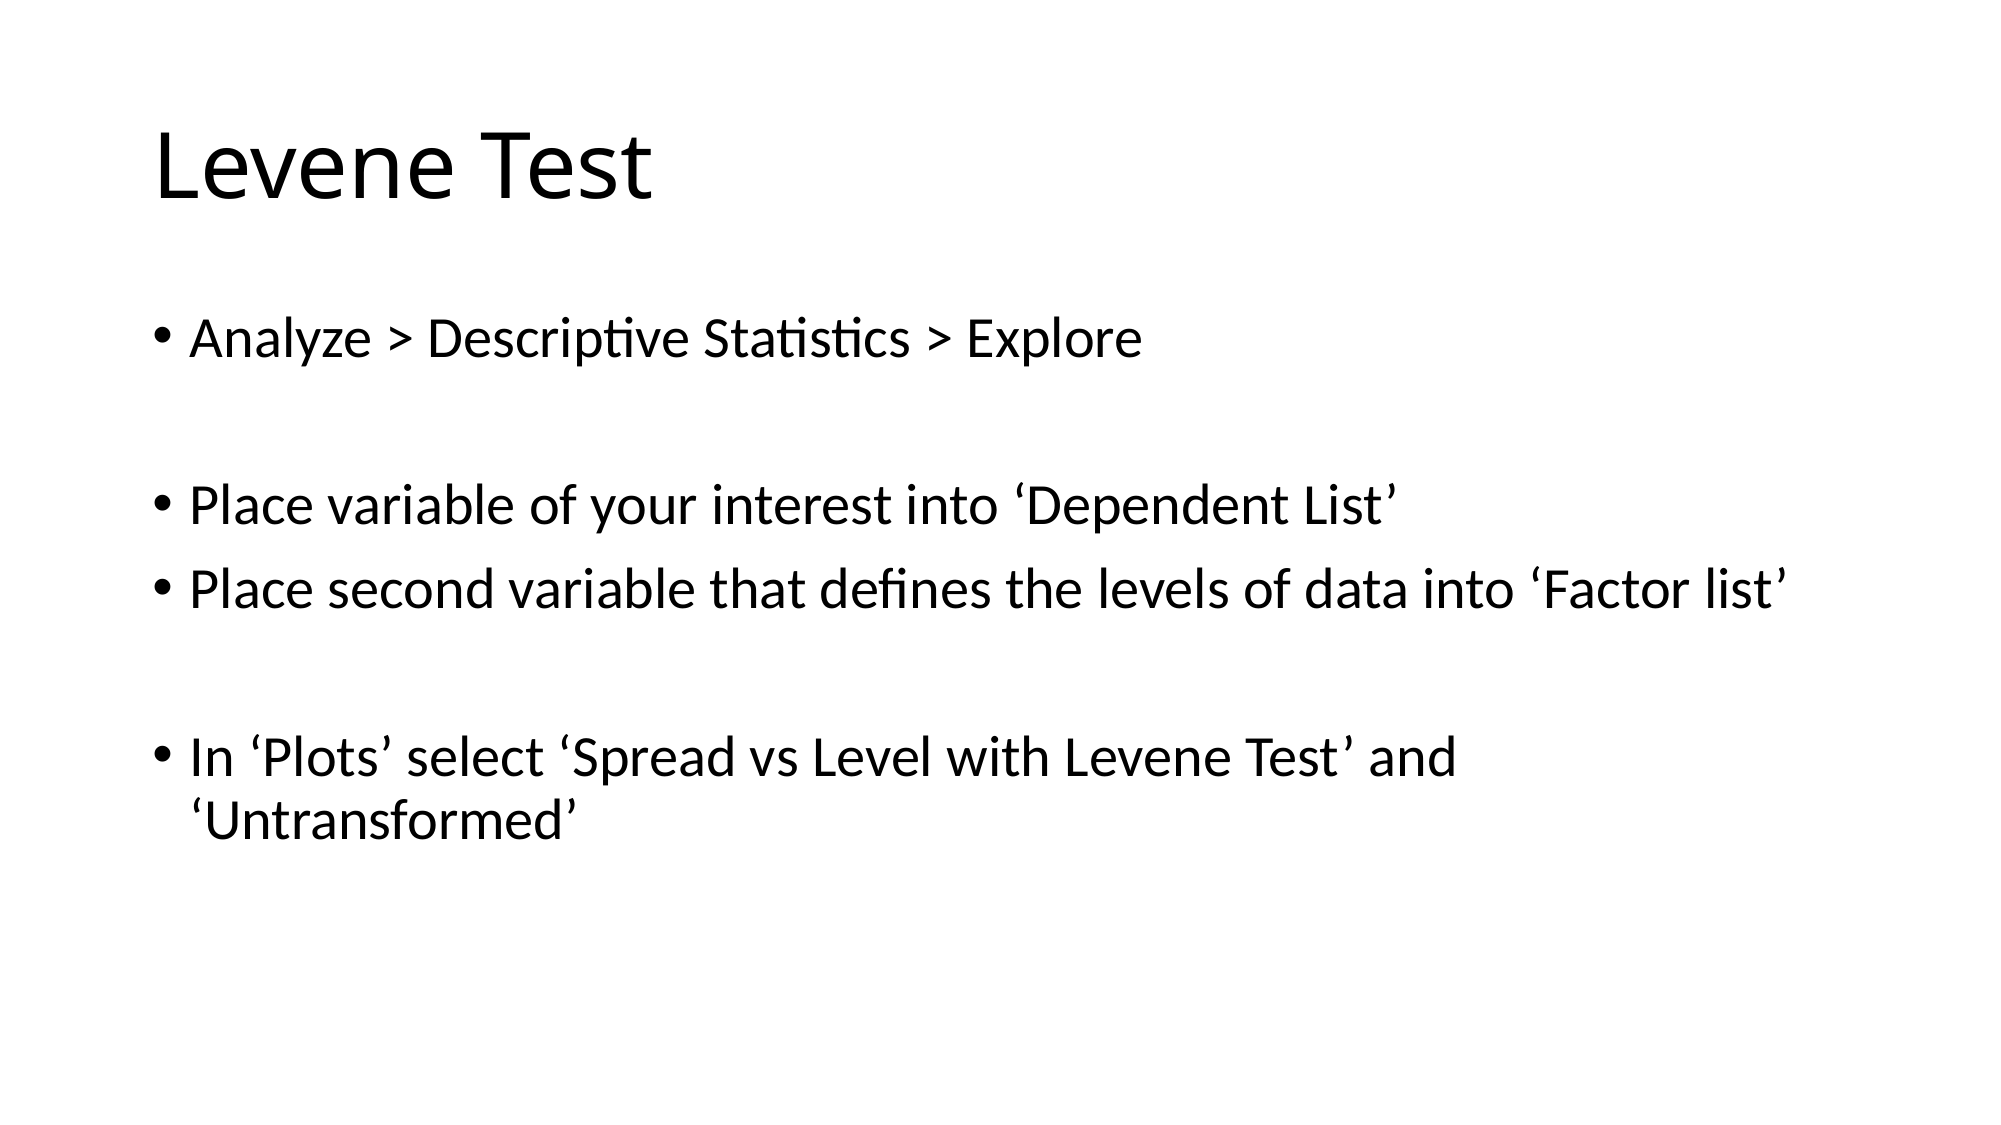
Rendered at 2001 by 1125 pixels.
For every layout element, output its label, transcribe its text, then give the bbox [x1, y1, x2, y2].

title Levene Test [137, 59, 1863, 278]
list Analyze > Descriptive Statistics > Explore Place variable of your interest into ‘Dependent List’ Place second variable that defines the levels of data into ‘Factor list’ In ‘Plots’ select ‘Spread vs Level with Levene Test’ and ‘Untransformed’ [137, 299, 1863, 1014]
